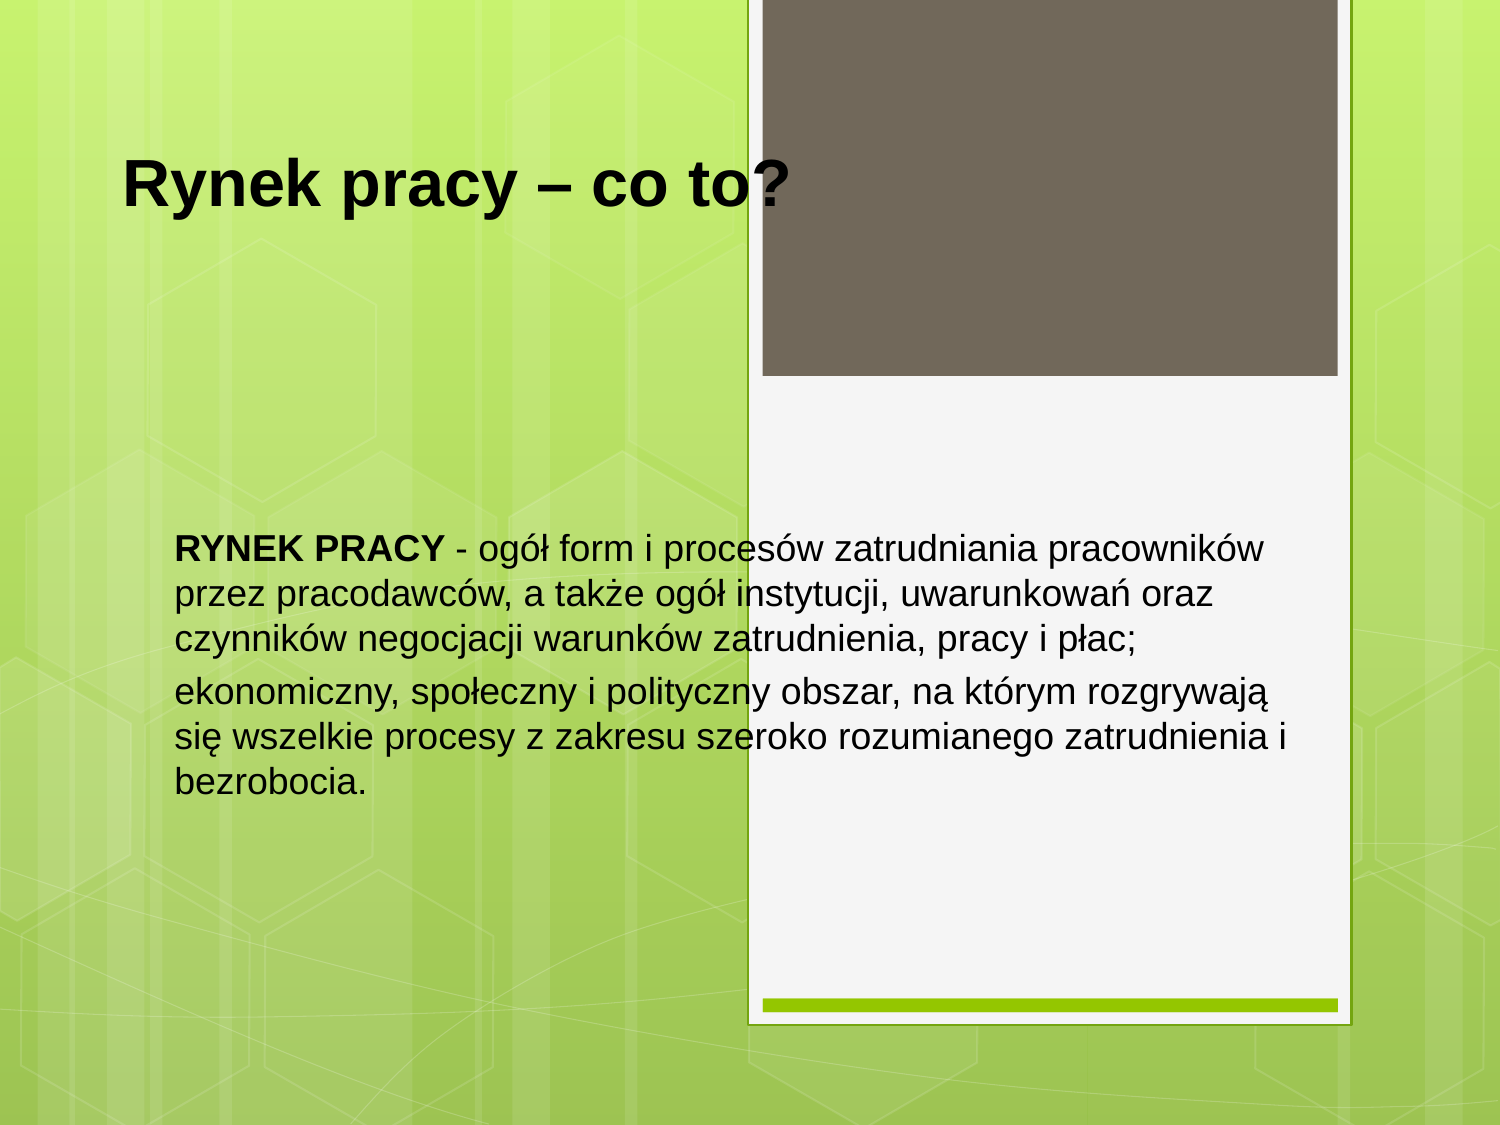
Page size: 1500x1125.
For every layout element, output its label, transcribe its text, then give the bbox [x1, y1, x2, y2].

title Rynek pracy – co to? [88, 66, 1364, 308]
subtitle RYNEK PRACY - ogół form i procesów zatrudniania pracowników przez pracodawców, a także ogół instytucji, uwarunkowań oraz czynników negocjacji warunków zatrudnienia, pracy i płac; ekonomiczny, społeczny i polityczny obszar, na którym rozgrywają się wszelkie procesy z zakresu szeroko rozumianego zatrudnienia i bezrobocia. [159, 314, 1341, 929]
